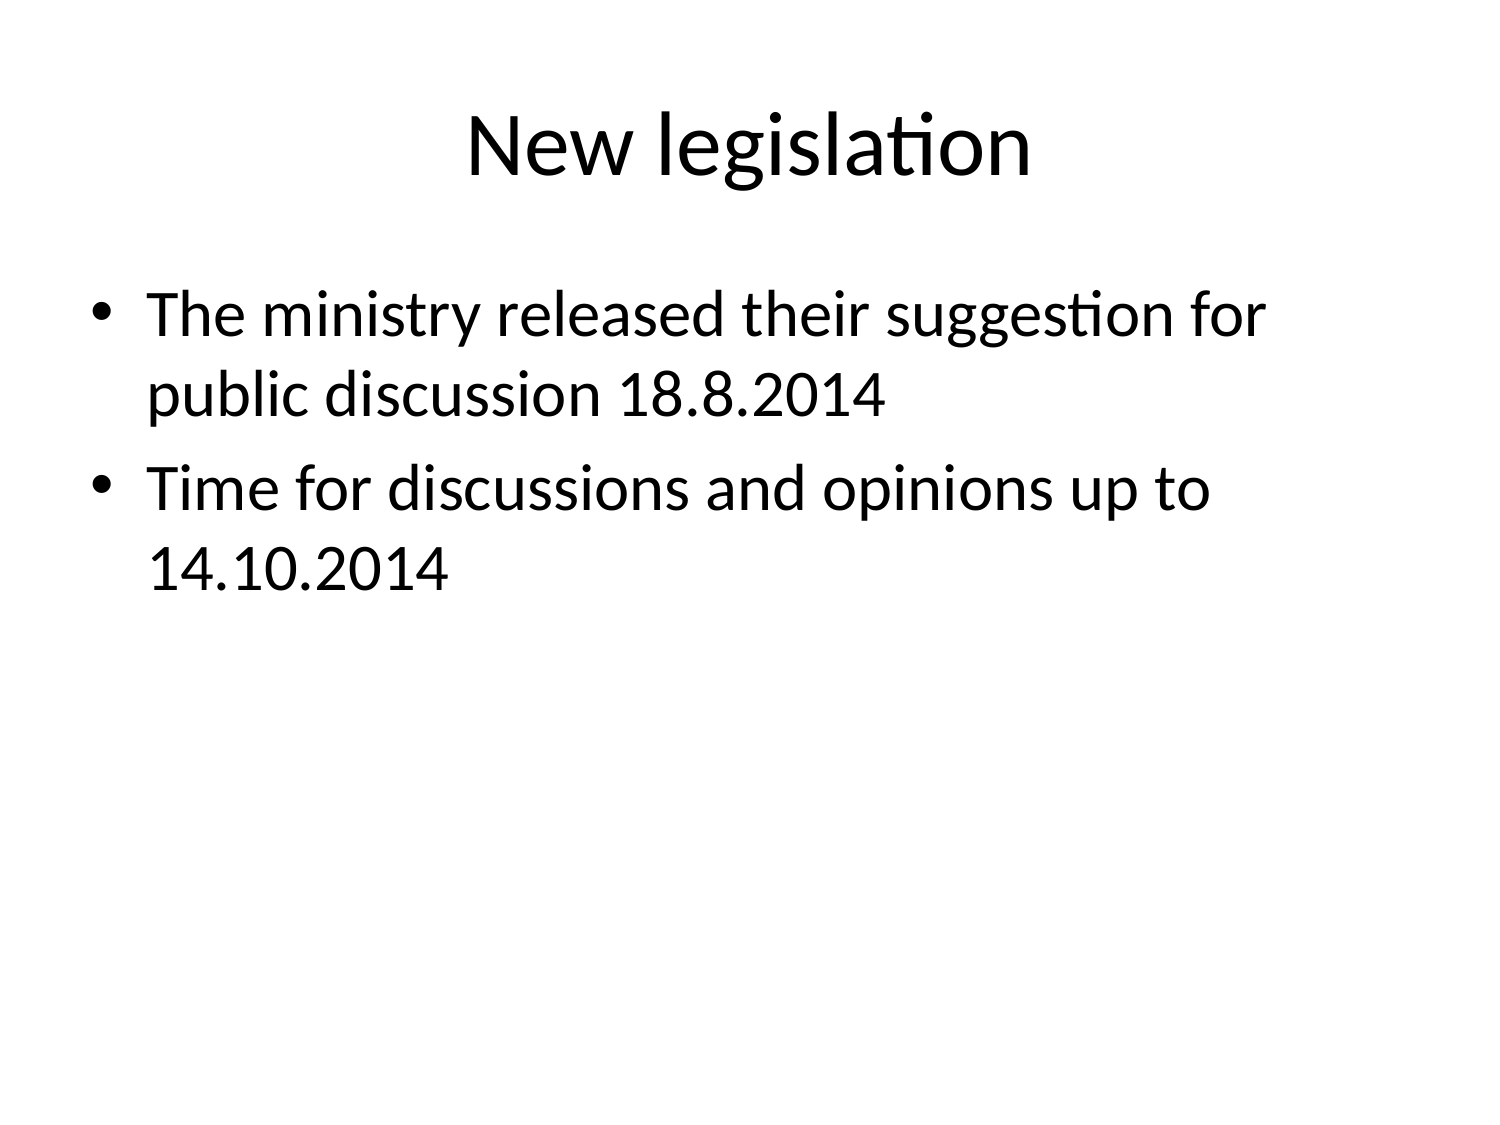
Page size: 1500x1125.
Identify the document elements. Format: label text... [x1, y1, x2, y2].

title New legislation [75, 45, 1425, 233]
list The ministry released their suggestion for public discussion 18.8.2014 Time for discussions and opinions up to 14.10.2014 [75, 262, 1425, 1005]
